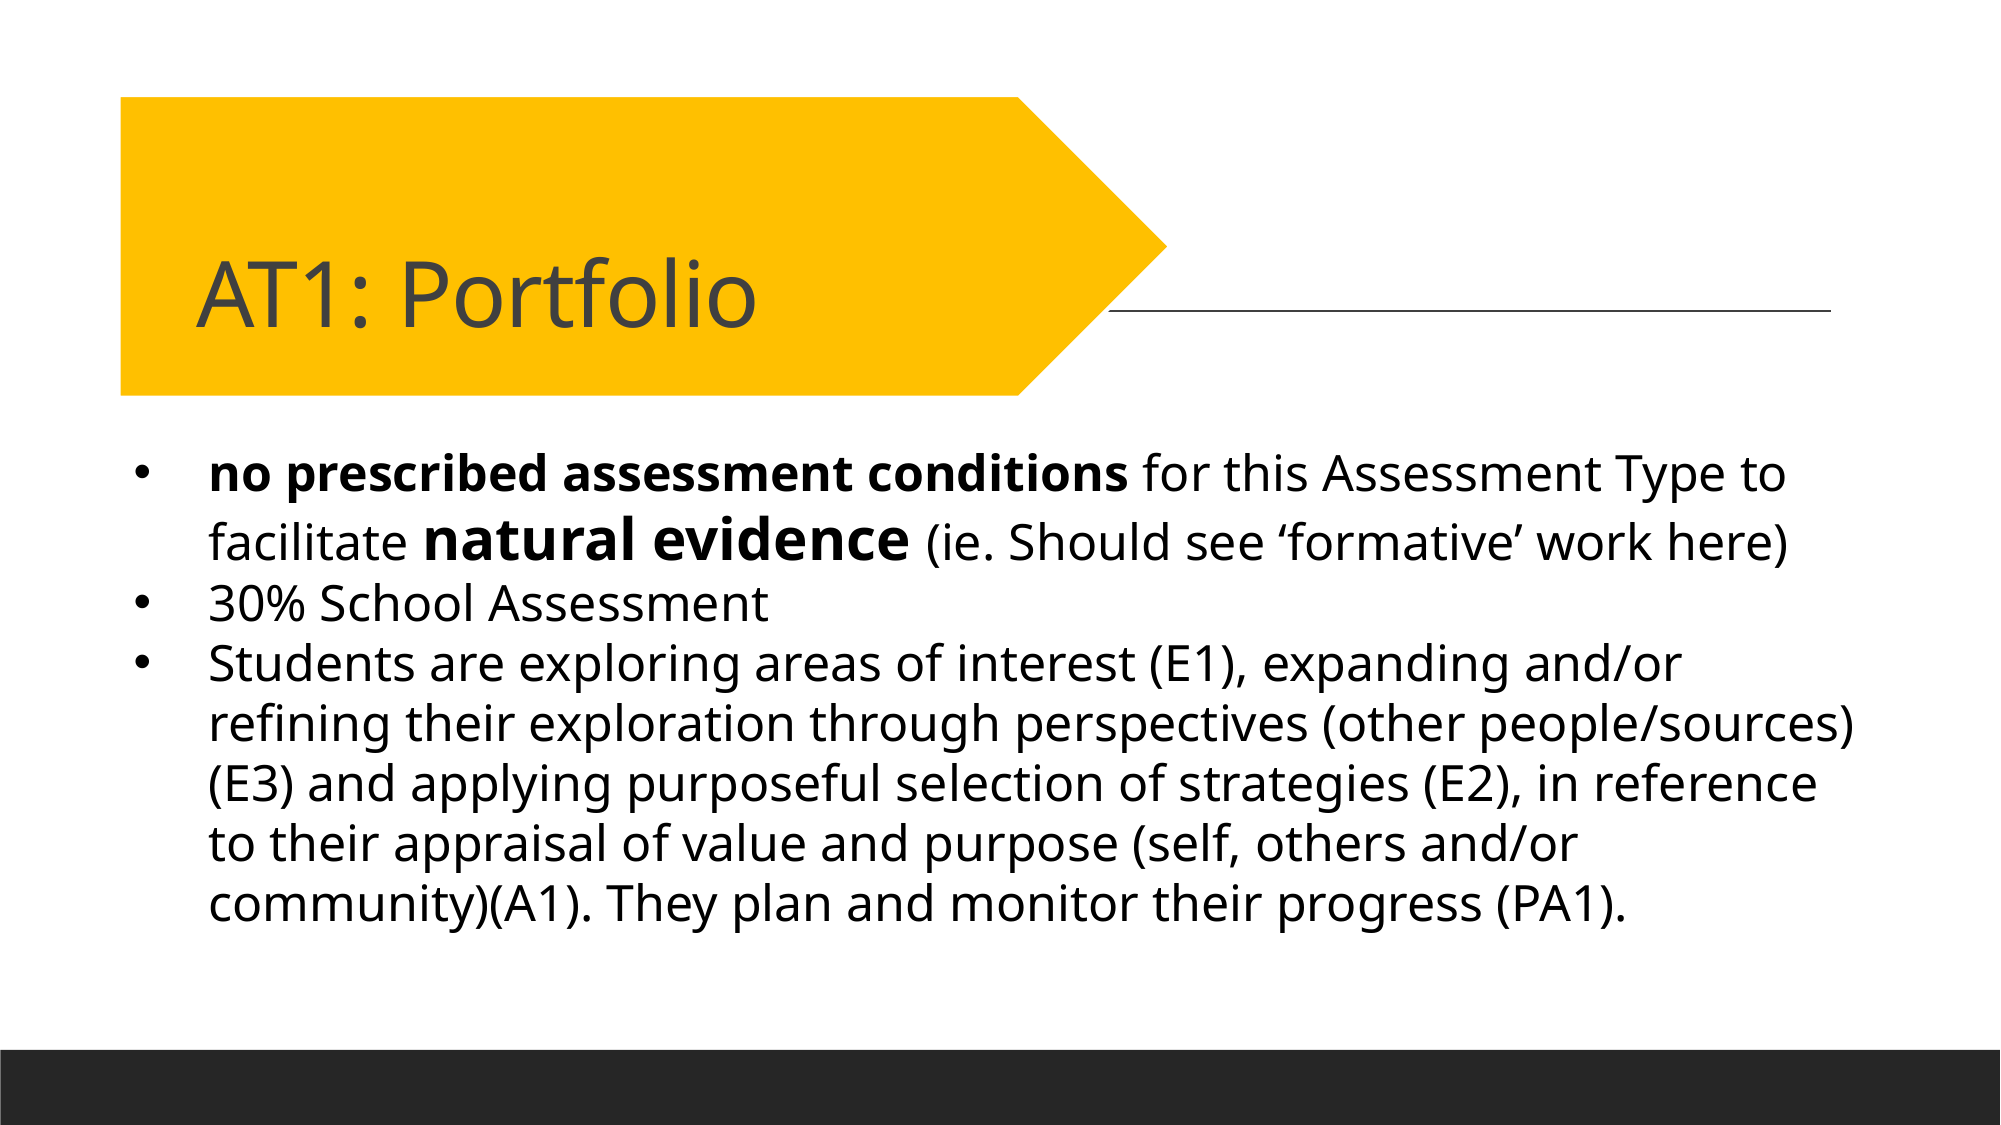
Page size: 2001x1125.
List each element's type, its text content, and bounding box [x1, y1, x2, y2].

title AT1: Portfolio [181, 137, 954, 356]
text_box no prescribed assessment conditions for this Assessment Type to facilitate natural evidence (ie. Should see ‘formative’ work here) 30% School Assessment Students are exploring areas of interest (E1), expanding and/or refining their exploration through perspectives (other people/sources) (E3) and applying purposeful selection of strategies (E2), in reference to their appraisal of value and purpose (self, others and/or community)(A1). They plan and monitor their progress (PA1). [118, 434, 1884, 940]
text_box [116, 93, 1173, 400]
